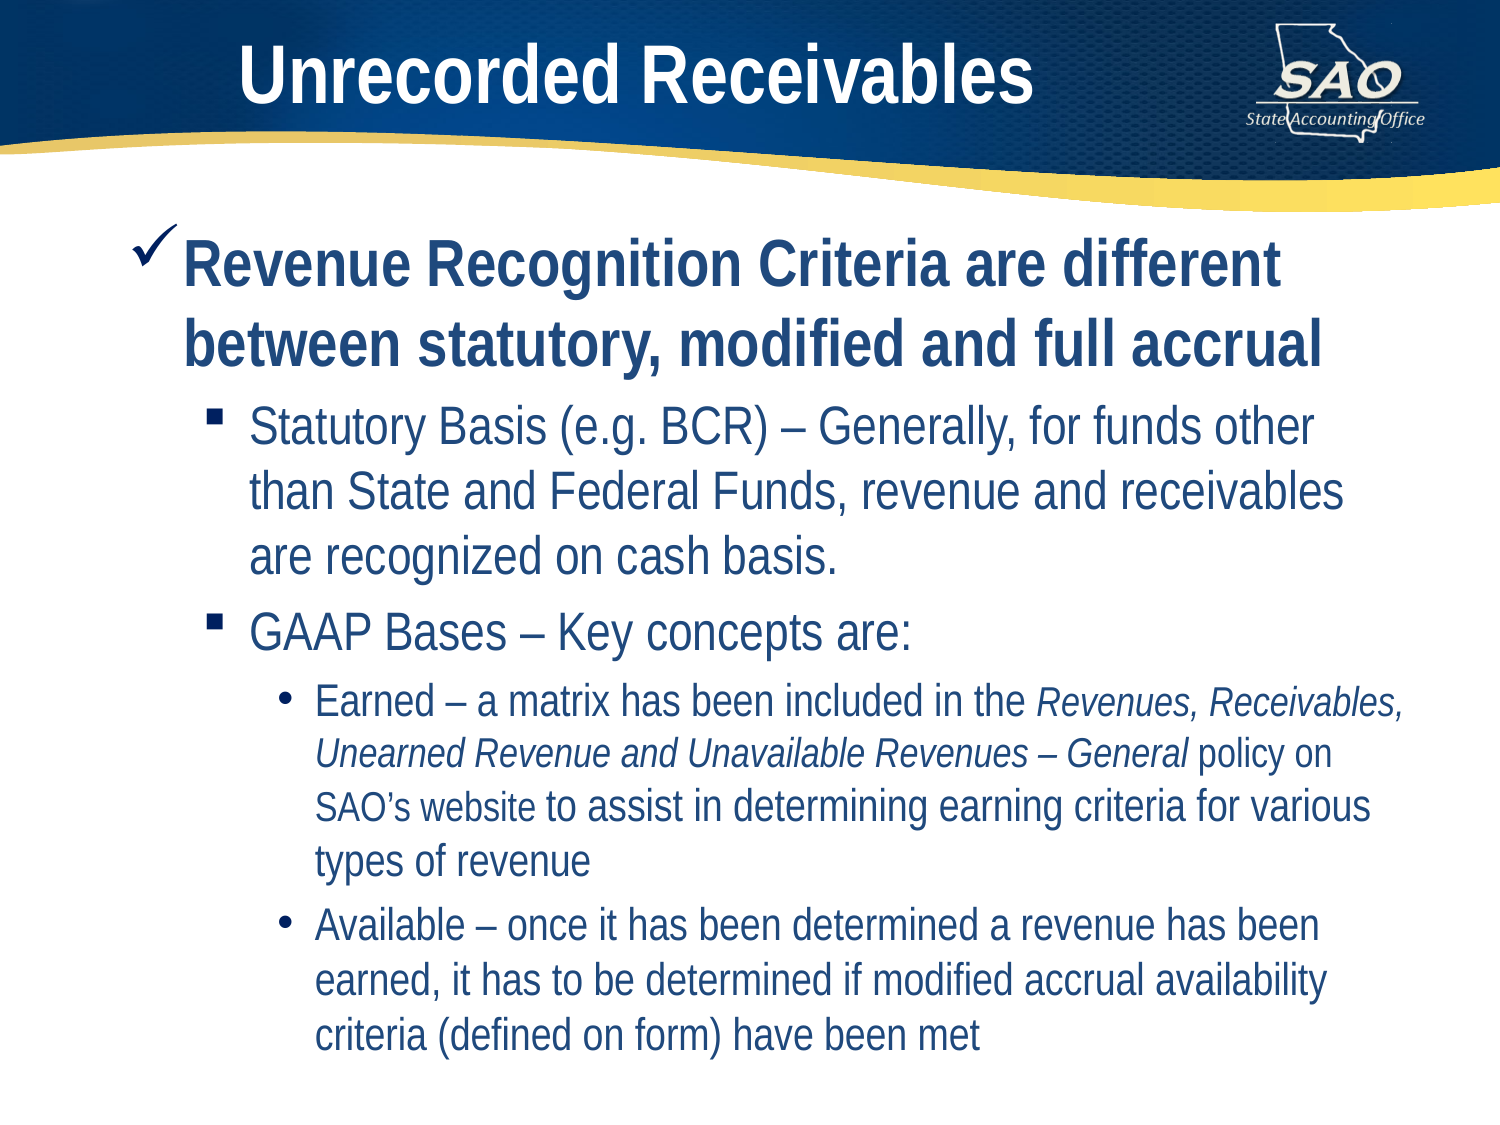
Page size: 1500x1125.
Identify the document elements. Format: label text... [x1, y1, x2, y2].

title Unrecorded Receivables [112, 12, 1163, 150]
list Revenue Recognition Criteria are different between statutory, modified and full accrual Statutory Basis (e.g. BCR) – Generally, for funds other than State and Federal Funds, revenue and receivables are recognized on cash basis. GAAP Bases – Key concepts are: Earned – a matrix has been included in the Revenues, Receivables, Unearned Revenue and Unavailable Revenues – General policy on SAO’s website to assist in determining earning criteria for various types of revenue Available – once it has been determined a revenue has been earned, it has to be determined if modified accrual availability criteria (defined on form) have been met [112, 212, 1425, 1100]
picture [0, 0, 1500, 180]
